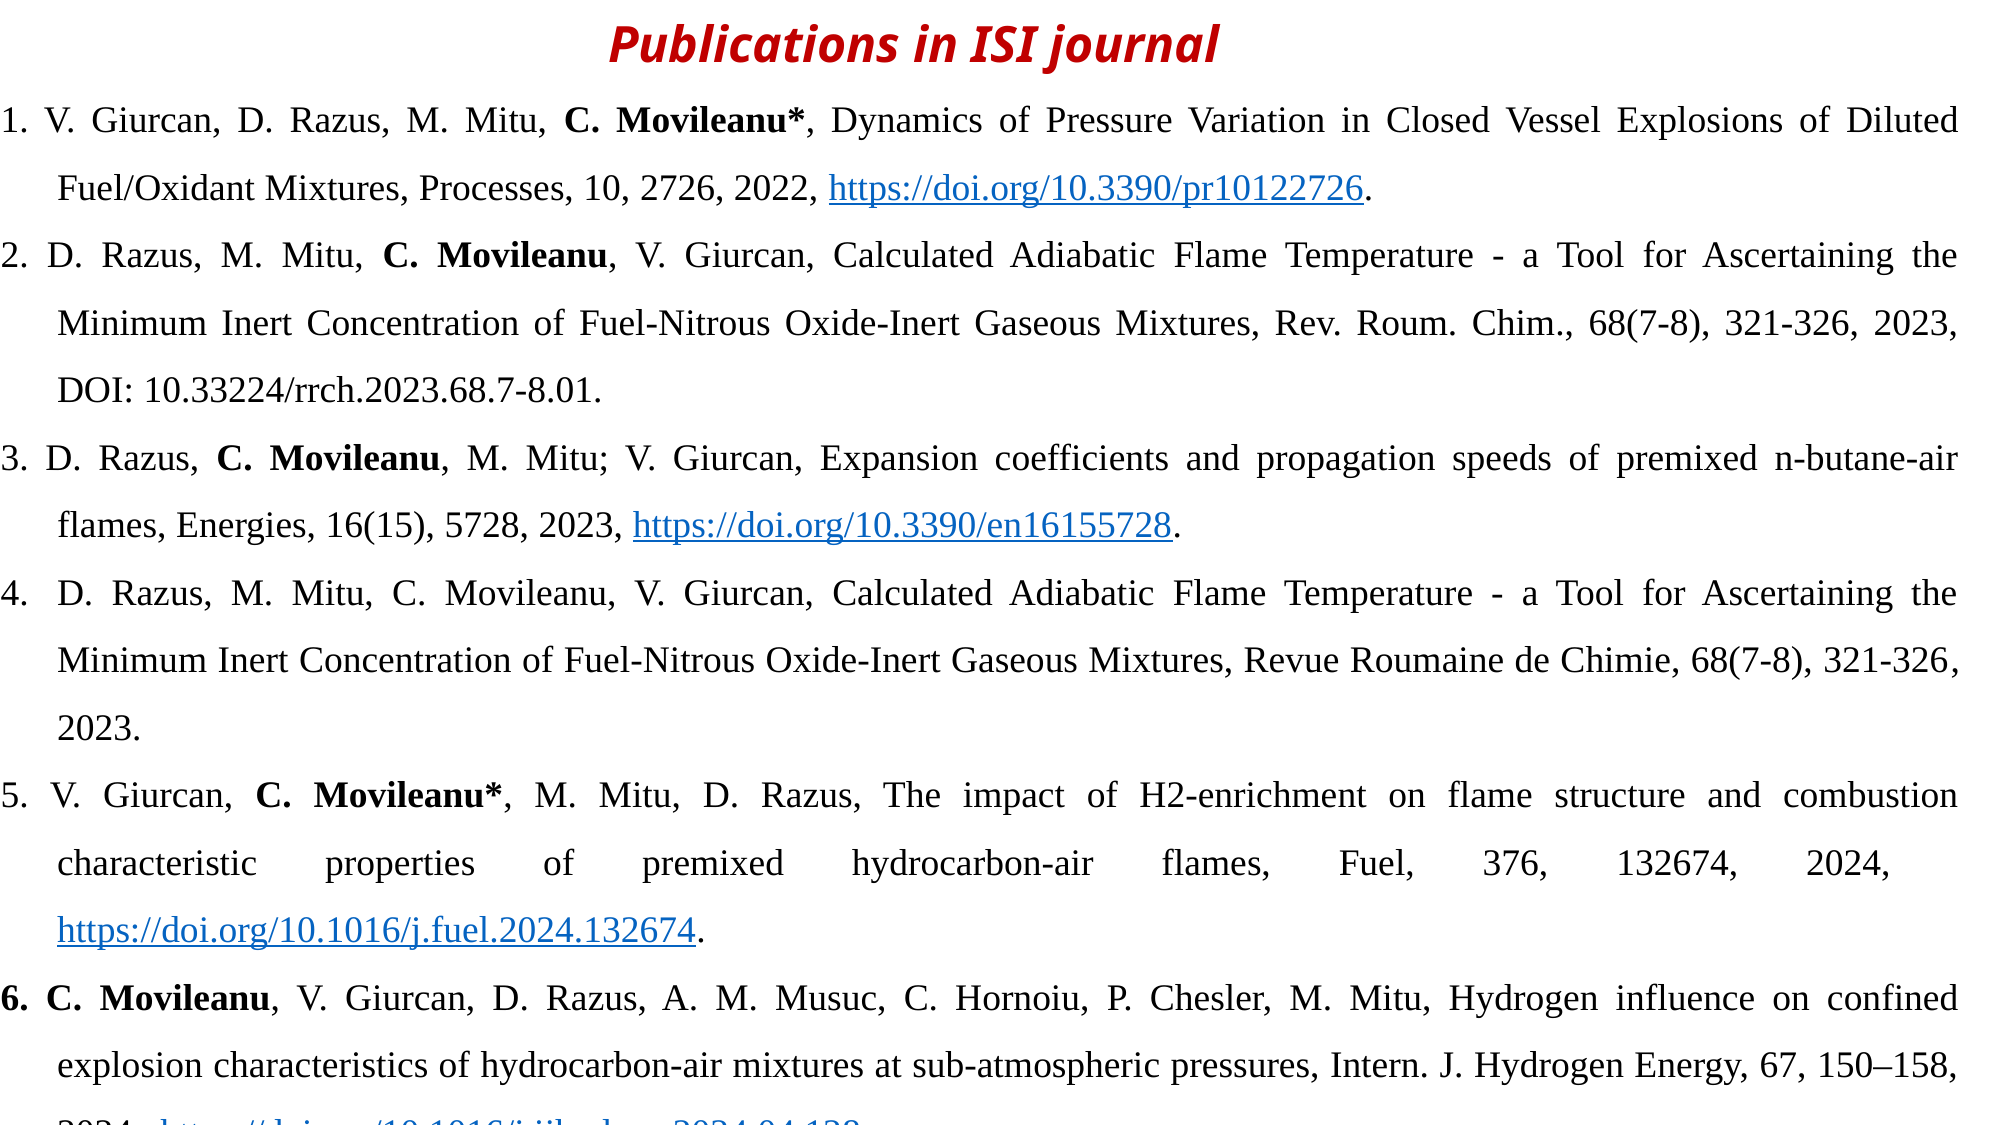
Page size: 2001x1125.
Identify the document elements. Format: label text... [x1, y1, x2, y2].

text_box Publications in ISI journal [593, 4, 1235, 65]
text_box 1. V. Giurcan, D. Razus, M. Mitu, C. Movileanu*, Dynamics of Pressure Variation in Closed Vessel Explosions of Diluted Fuel/Oxidant Mixtures, Processes, 10, 2726, 2022, https://doi.org/10.3390/pr10122726. 2. D. Razus, M. Mitu, C. Movileanu, V. Giurcan, Calculated Adiabatic Flame Temperature - a Tool for Ascertaining the Minimum Inert Concentration of Fuel-Nitrous Oxide-Inert Gaseous Mixtures, Rev. Roum. Chim., 68(7-8), 321-326, 2023, DOI: 10.33224/rrch.2023.68.7-8.01. 3. D. Razus, C. Movileanu, M. Mitu; V. Giurcan, Expansion coefficients and propagation speeds of premixed n-butane-air flames, Energies, 16(15), 5728, 2023, https://doi.org/10.3390/en16155728. D. Razus, M. Mitu, C. Movileanu, V. Giurcan, Calculated Adiabatic Flame Temperature - a Tool for Ascertaining the Minimum Inert Concentration of Fuel-Nitrous Oxide-Inert Gaseous Mixtures, Revue Roumaine de Chimie, 68(7-8), 321-326, 2023. 5. V. Giurcan, C. Movileanu*, M. Mitu, D. Razus, The impact of H2-enrichment on flame structure and combustion characteristic properties of premixed hydrocarbon-air flames, Fuel, 376, 132674, 2024, https://doi.org/10.1016/j.fuel.2024.132674. 6. C. Movileanu, V. Giurcan, D. Razus, A. M. Musuc, C. Hornoiu, P. Chesler, M. Mitu, Hydrogen influence on confined explosion characteristics of hydrocarbon-air mixtures at sub-atmospheric pressures, Intern. J. Hydrogen Energy, 67, 150–158, 2024, https://doi.org/10.1016/j.ijhydene.2024.04.128. [0, 65, 1975, 1125]
